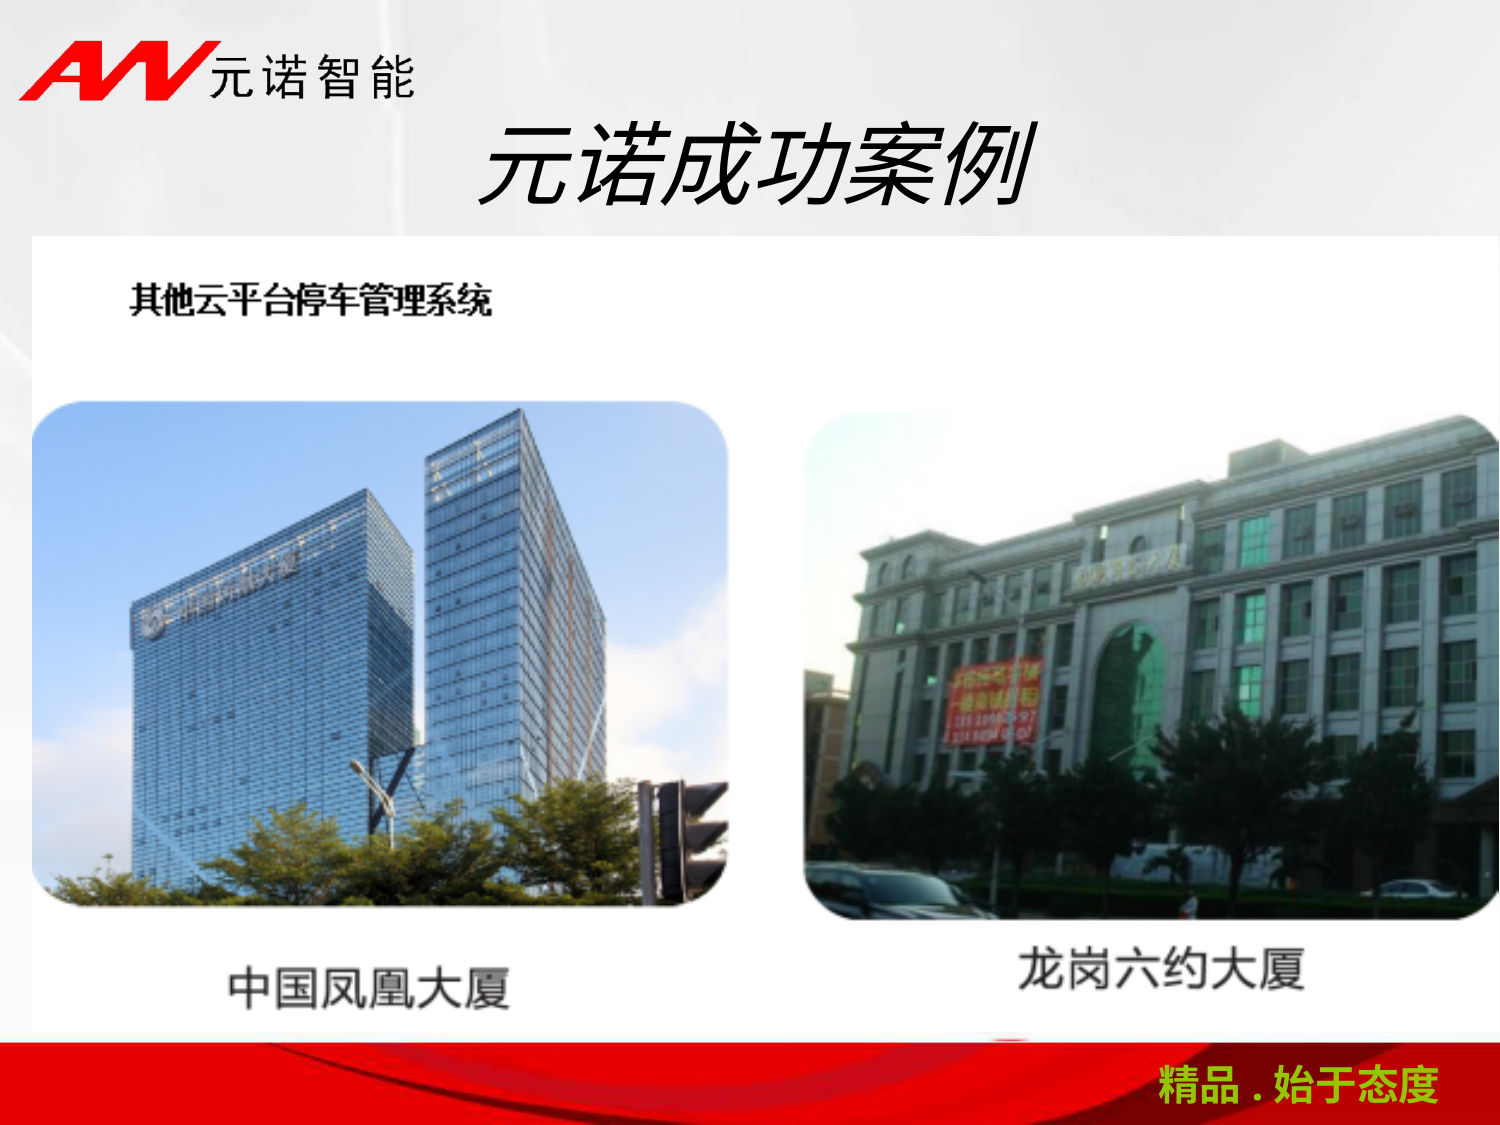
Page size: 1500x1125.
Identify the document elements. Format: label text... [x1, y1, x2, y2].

title 元诺成功案例 [49, 99, 1451, 234]
picture [0, 0, 1500, 1125]
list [32, 236, 1500, 1033]
